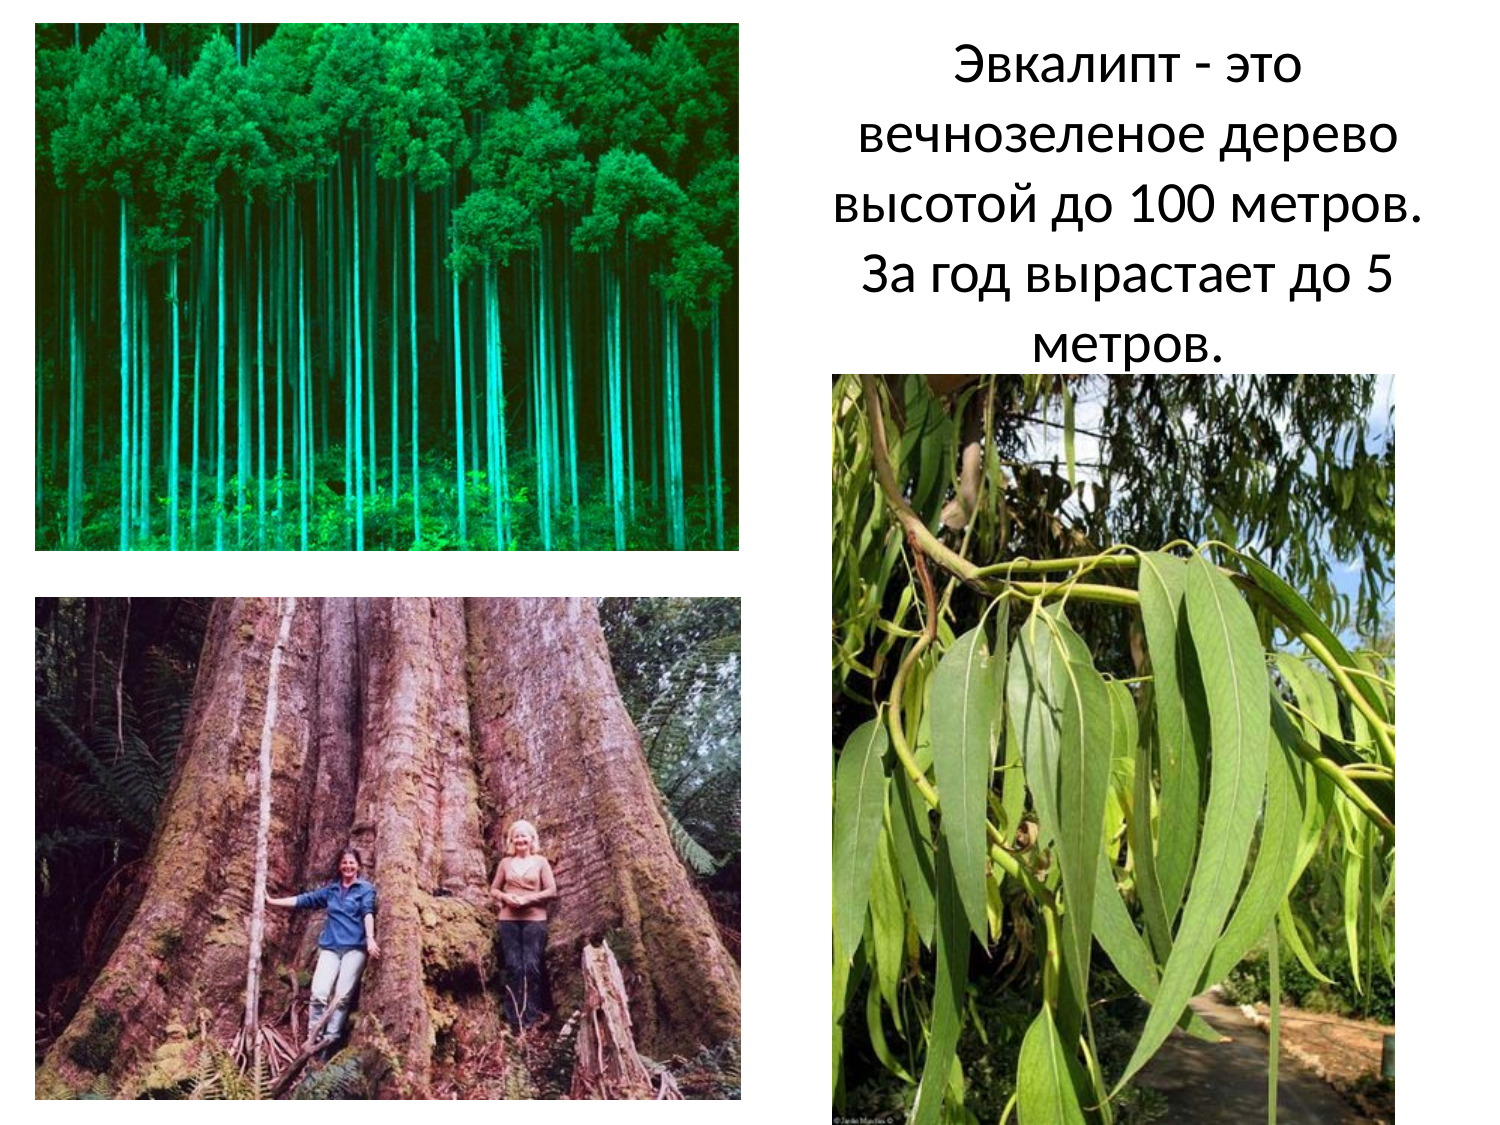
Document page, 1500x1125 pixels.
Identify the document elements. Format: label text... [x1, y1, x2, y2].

title Эвкалипт - это вечнозеленое дерево высотой до 100 метров. За год вырастает до 5 метров. [785, 105, 1472, 293]
picture [34, 597, 741, 1100]
picture [34, 23, 739, 551]
picture [831, 374, 1395, 1125]
